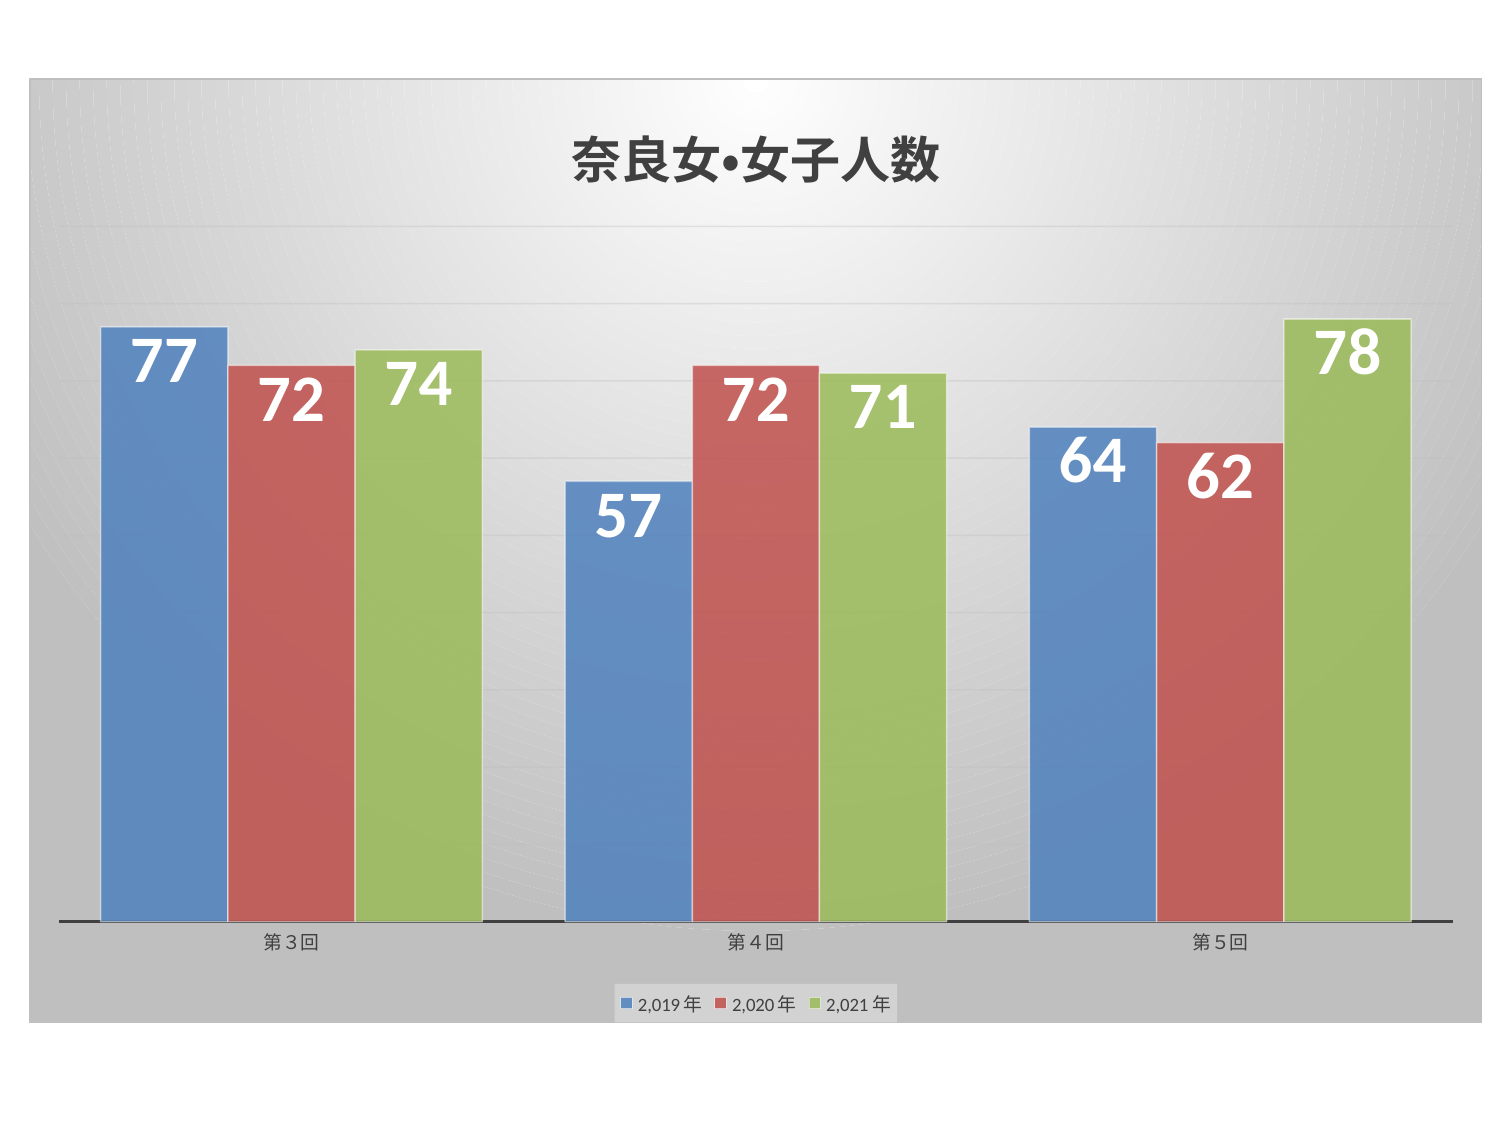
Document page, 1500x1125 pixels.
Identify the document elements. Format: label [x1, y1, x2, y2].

chart [29, 77, 1483, 1024]
